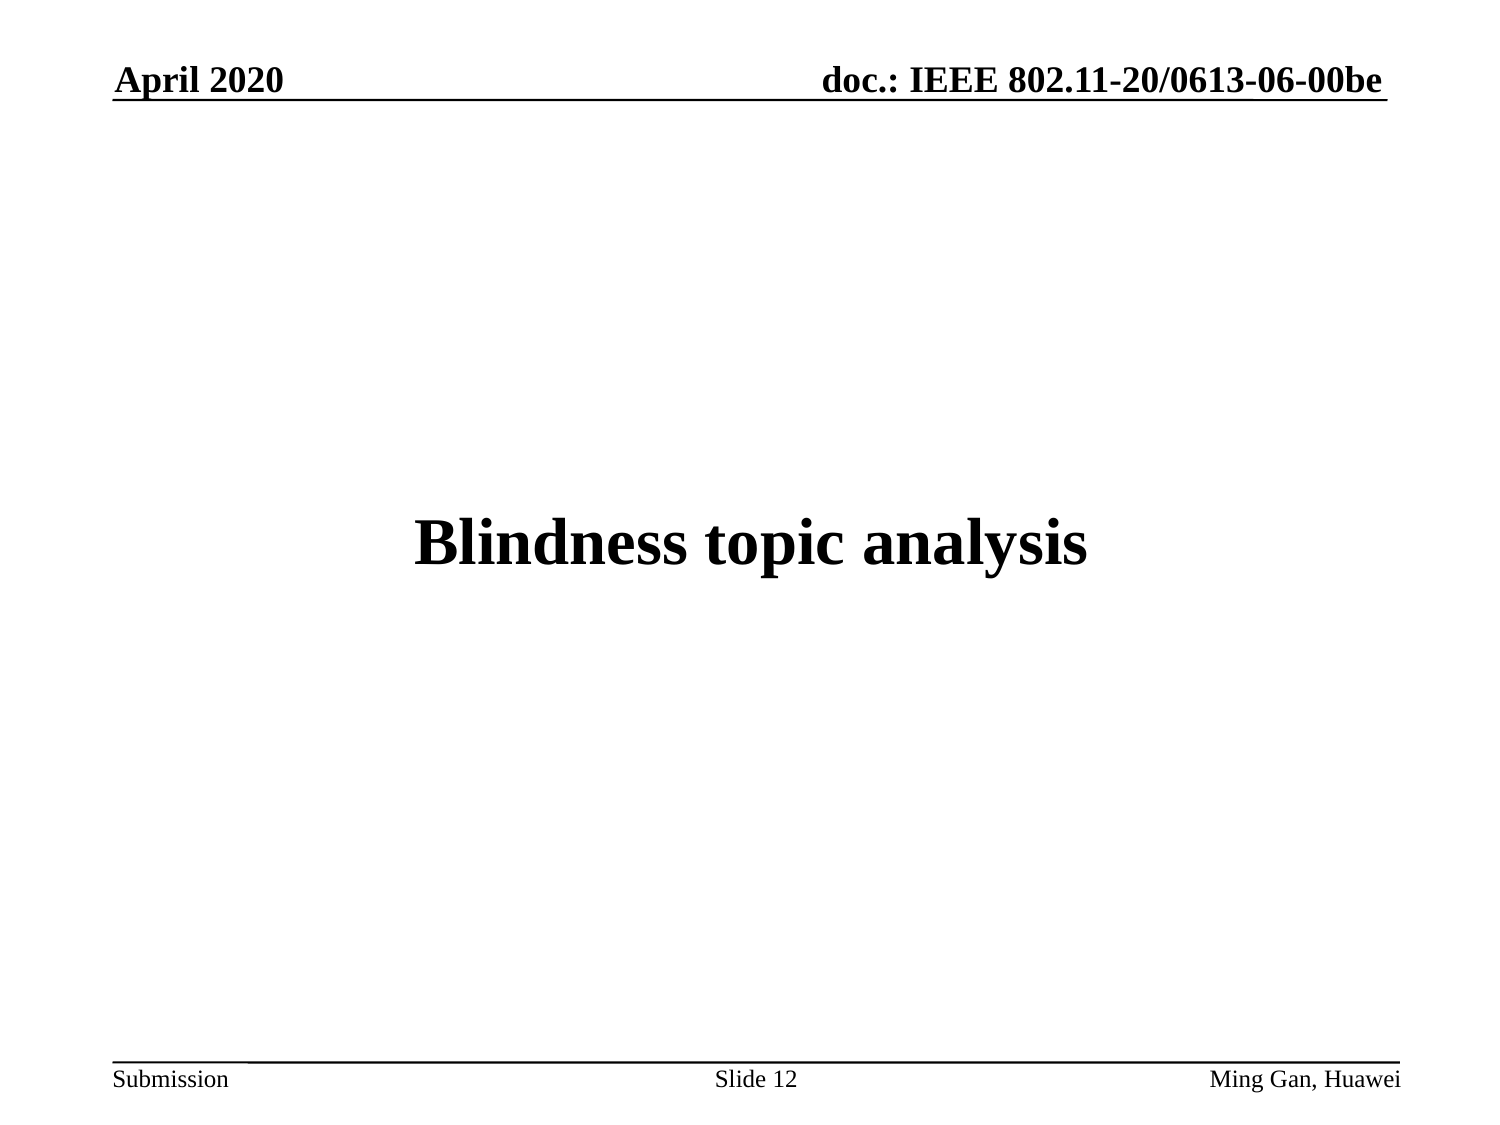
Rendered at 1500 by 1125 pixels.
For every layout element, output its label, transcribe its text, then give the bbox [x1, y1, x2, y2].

footer Ming Gan, Huawei [1206, 1061, 1402, 1093]
slide_number Slide 12 [712, 1061, 800, 1093]
title Blindness topic analysis [114, 449, 1390, 626]
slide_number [114, 54, 286, 101]
